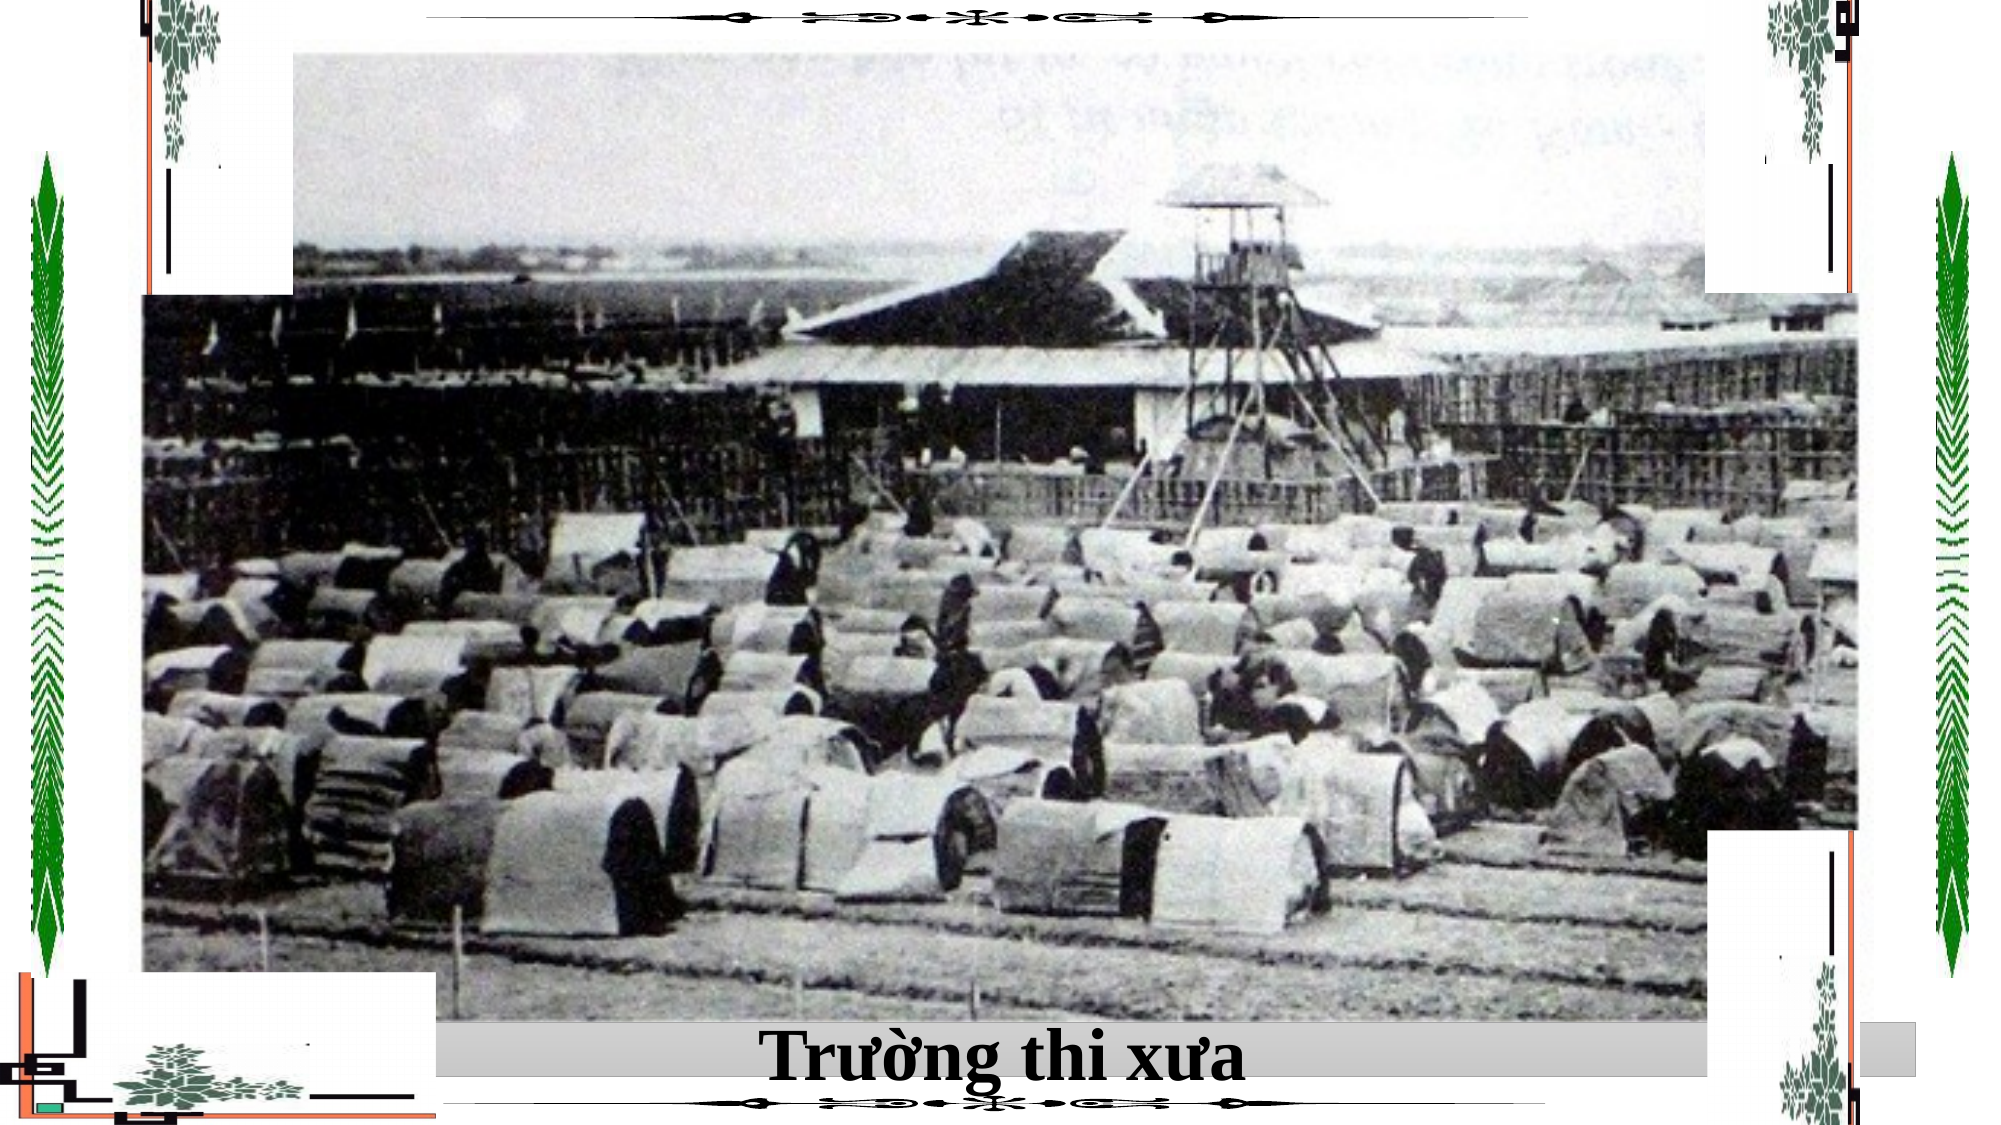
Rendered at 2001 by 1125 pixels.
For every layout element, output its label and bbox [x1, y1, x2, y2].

text_box [0, 0, 2000, 1125]
